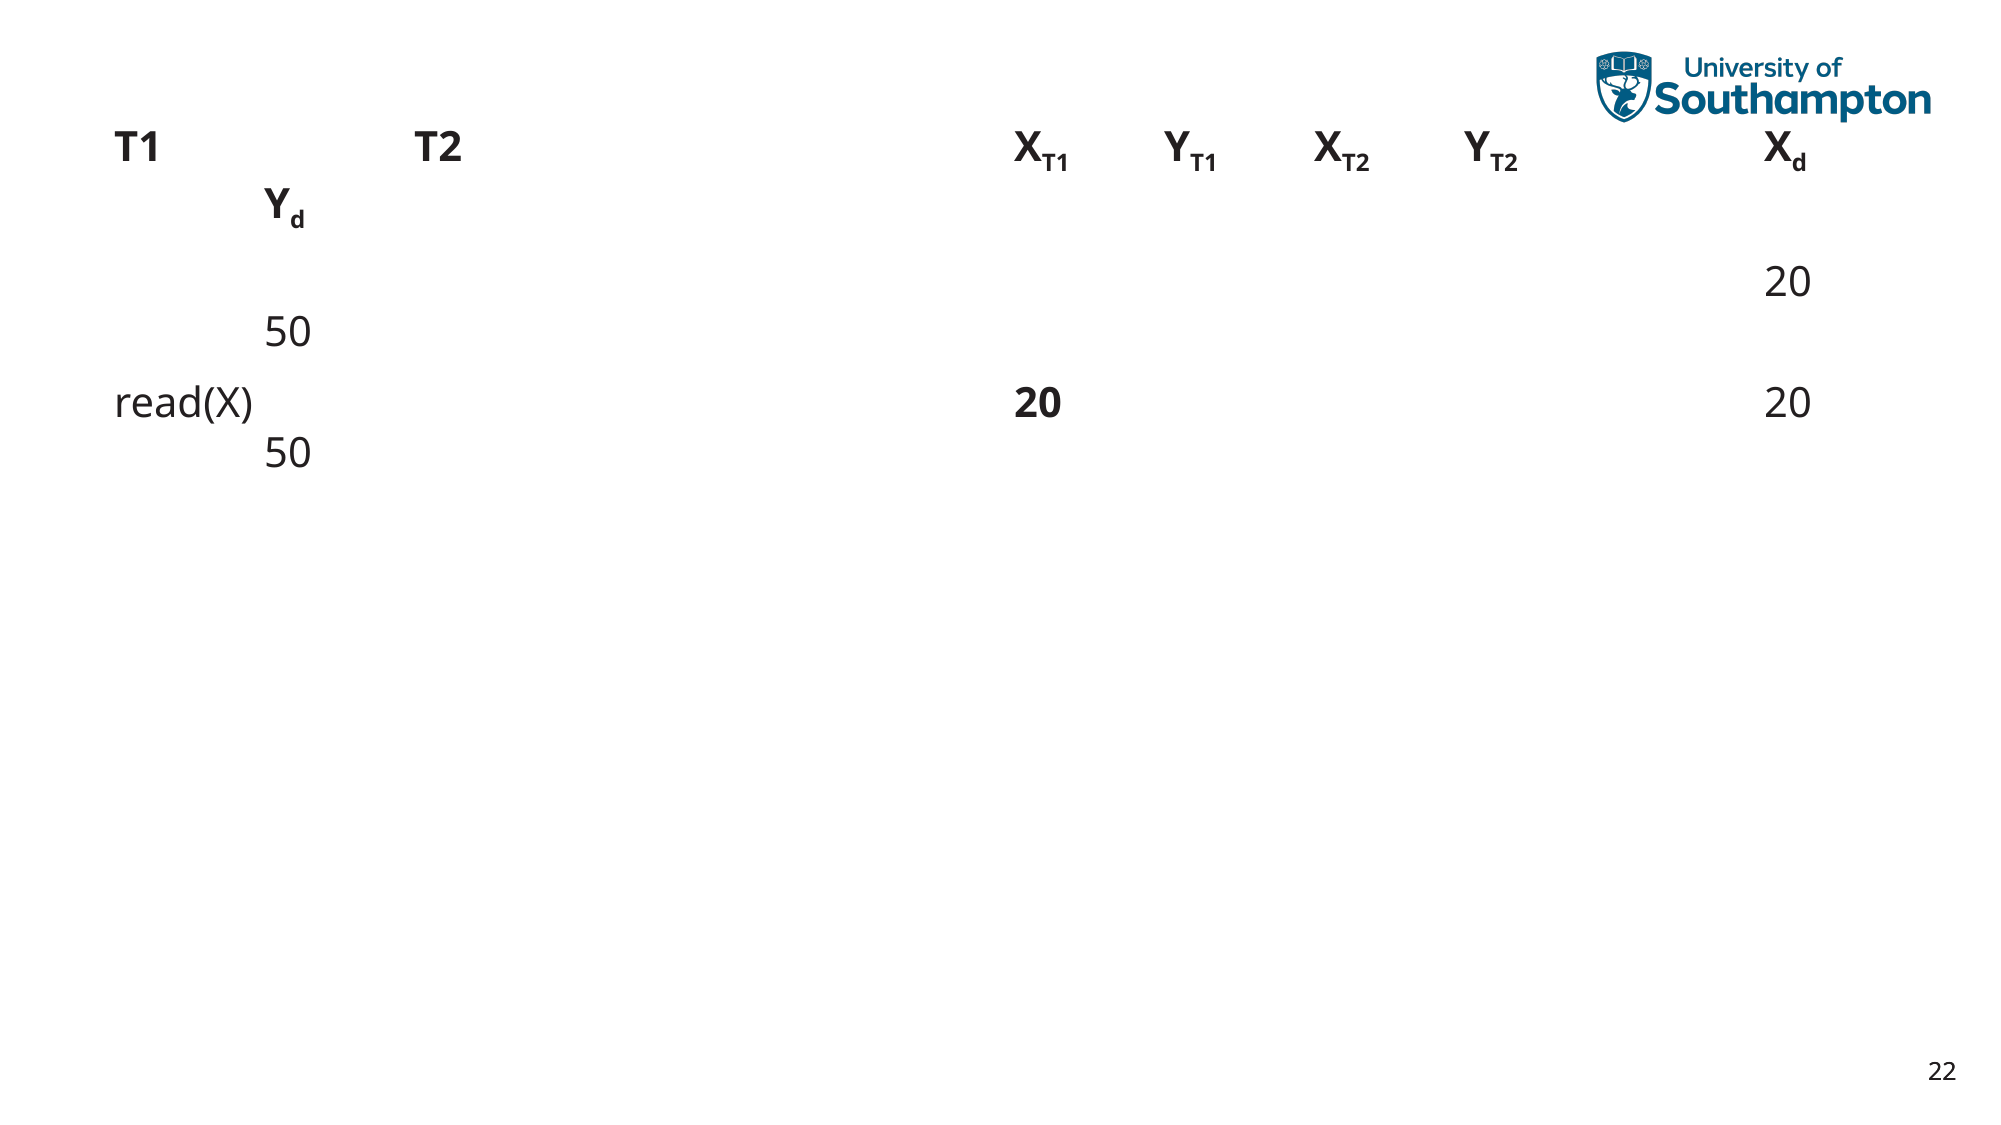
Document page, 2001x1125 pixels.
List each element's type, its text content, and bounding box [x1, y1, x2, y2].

slide_number 22 [1898, 1046, 1969, 1094]
picture [1847, 97, 1857, 108]
picture [1689, 97, 1698, 108]
picture [1730, 97, 1736, 113]
picture [1527, 0, 2000, 220]
picture [1758, 97, 1766, 113]
picture [1823, 97, 1830, 113]
list T1 T2 XT1 YT1 XT2 YT2 Xd Yd 20 50 read(X) 20 20 50 [102, 113, 1898, 1094]
picture [1607, 76, 1624, 88]
picture [1782, 97, 1791, 108]
picture [1808, 97, 1815, 113]
picture [1600, 80, 1617, 111]
picture [1626, 78, 1648, 111]
picture [1890, 97, 1900, 108]
picture [1626, 76, 1636, 88]
